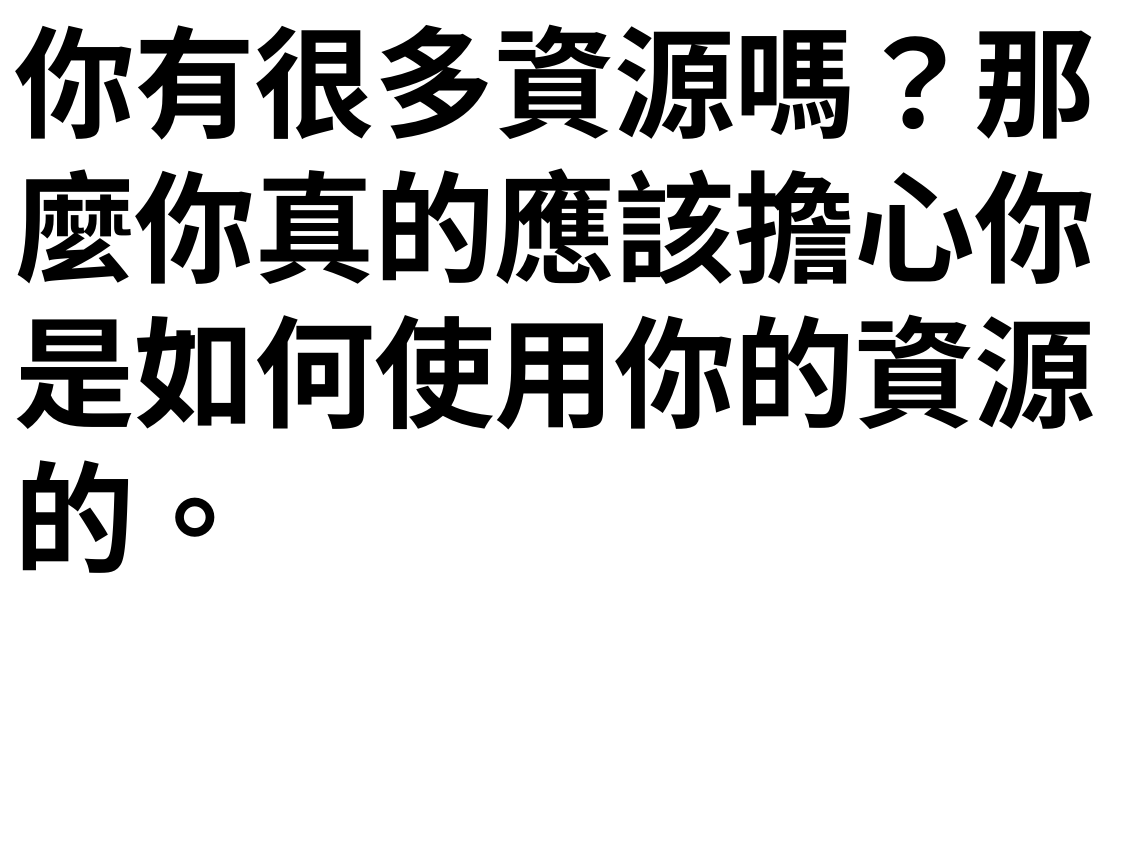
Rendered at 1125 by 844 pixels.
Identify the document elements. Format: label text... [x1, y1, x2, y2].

text_box 你有很多資源嗎？那麼你真的應該擔心你是如何使用你的資源的。 [0, 0, 1125, 595]
